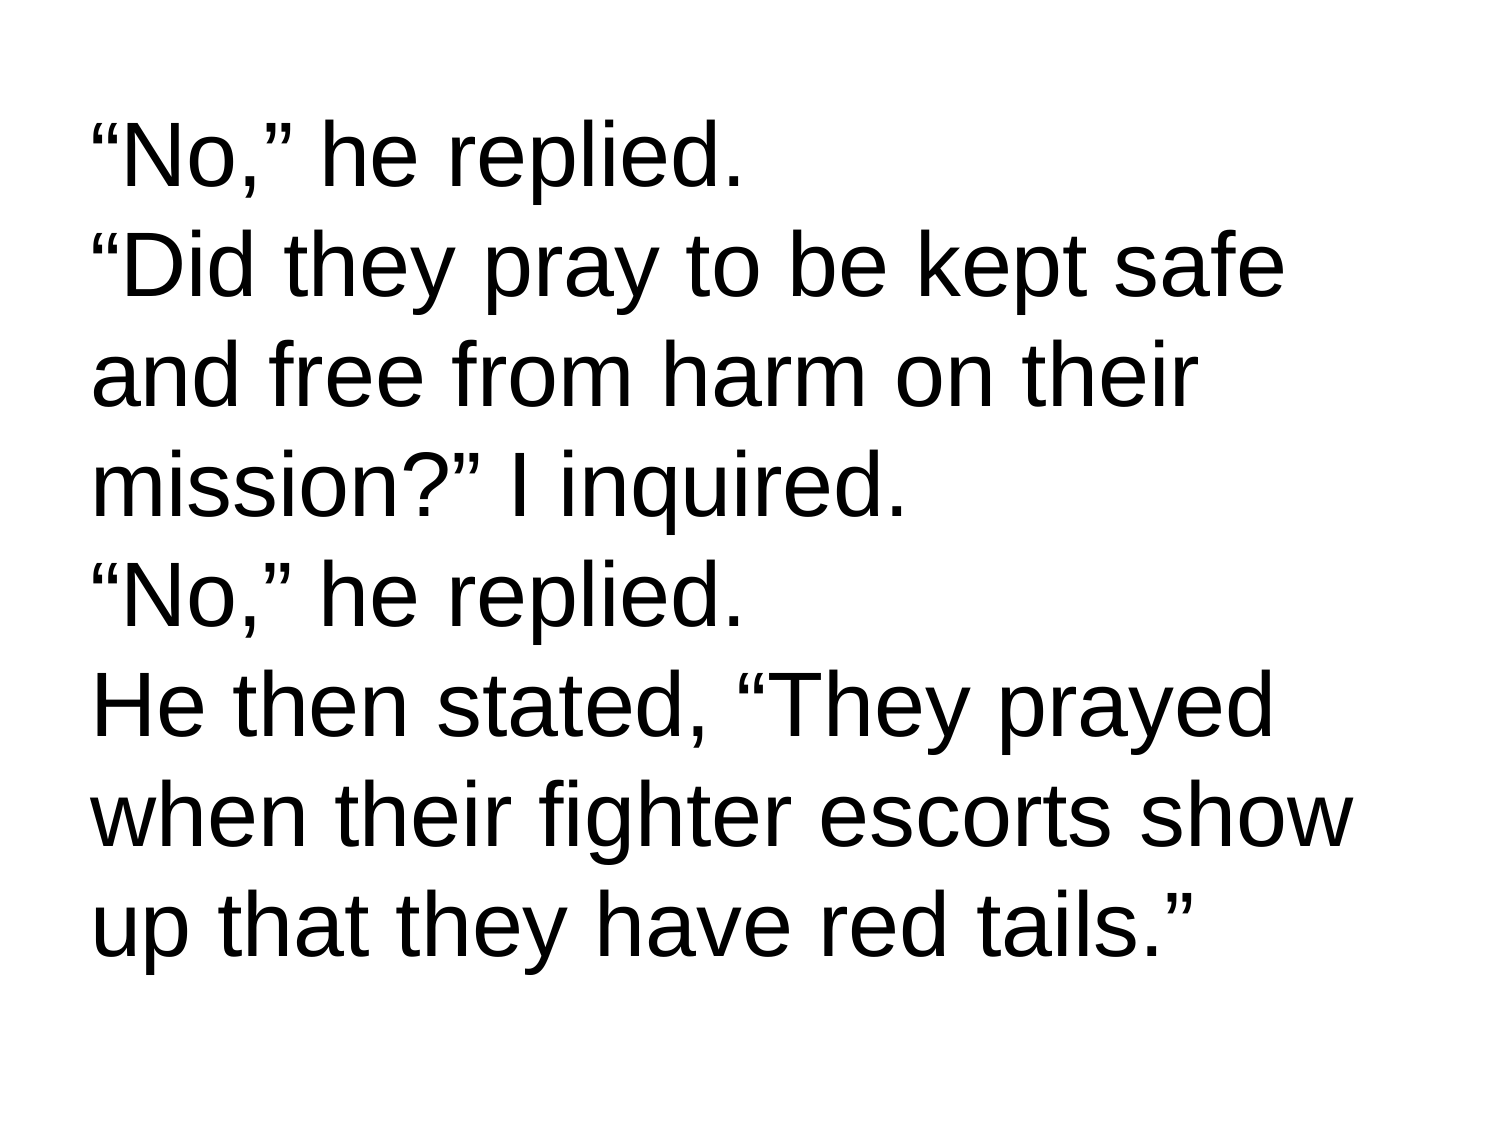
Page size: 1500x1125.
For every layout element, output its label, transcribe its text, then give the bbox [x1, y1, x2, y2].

title “No,” he replied. “Did they pray to be kept safe and free from harm on their mission?” I inquired. “No,” he replied. He then stated, “They prayed when their fighter escorts show up that they have red tails.” [74, 44, 1426, 1026]
